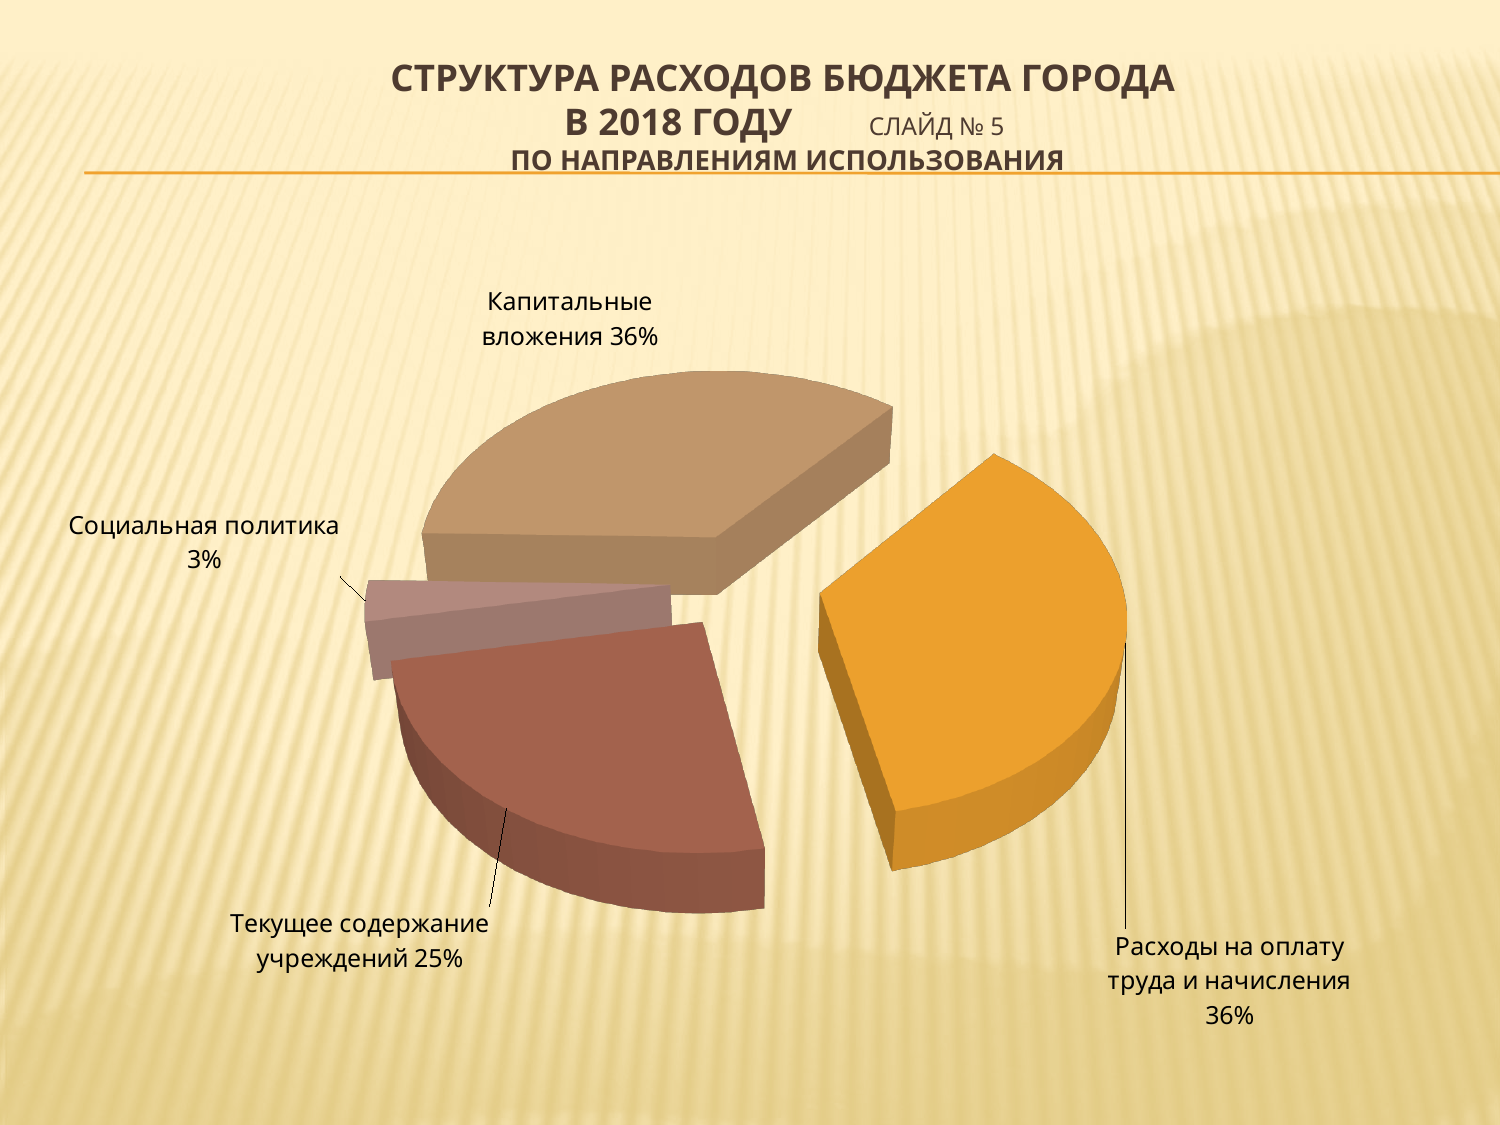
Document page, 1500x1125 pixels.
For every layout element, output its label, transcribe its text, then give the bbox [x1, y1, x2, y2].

chart [0, 254, 1500, 1048]
title СТРУКТУРА РАСХОДОВ БЮДЖЕТА города в 2018 году Слайд № 5 ПО Направлениям использования [75, 46, 1500, 185]
